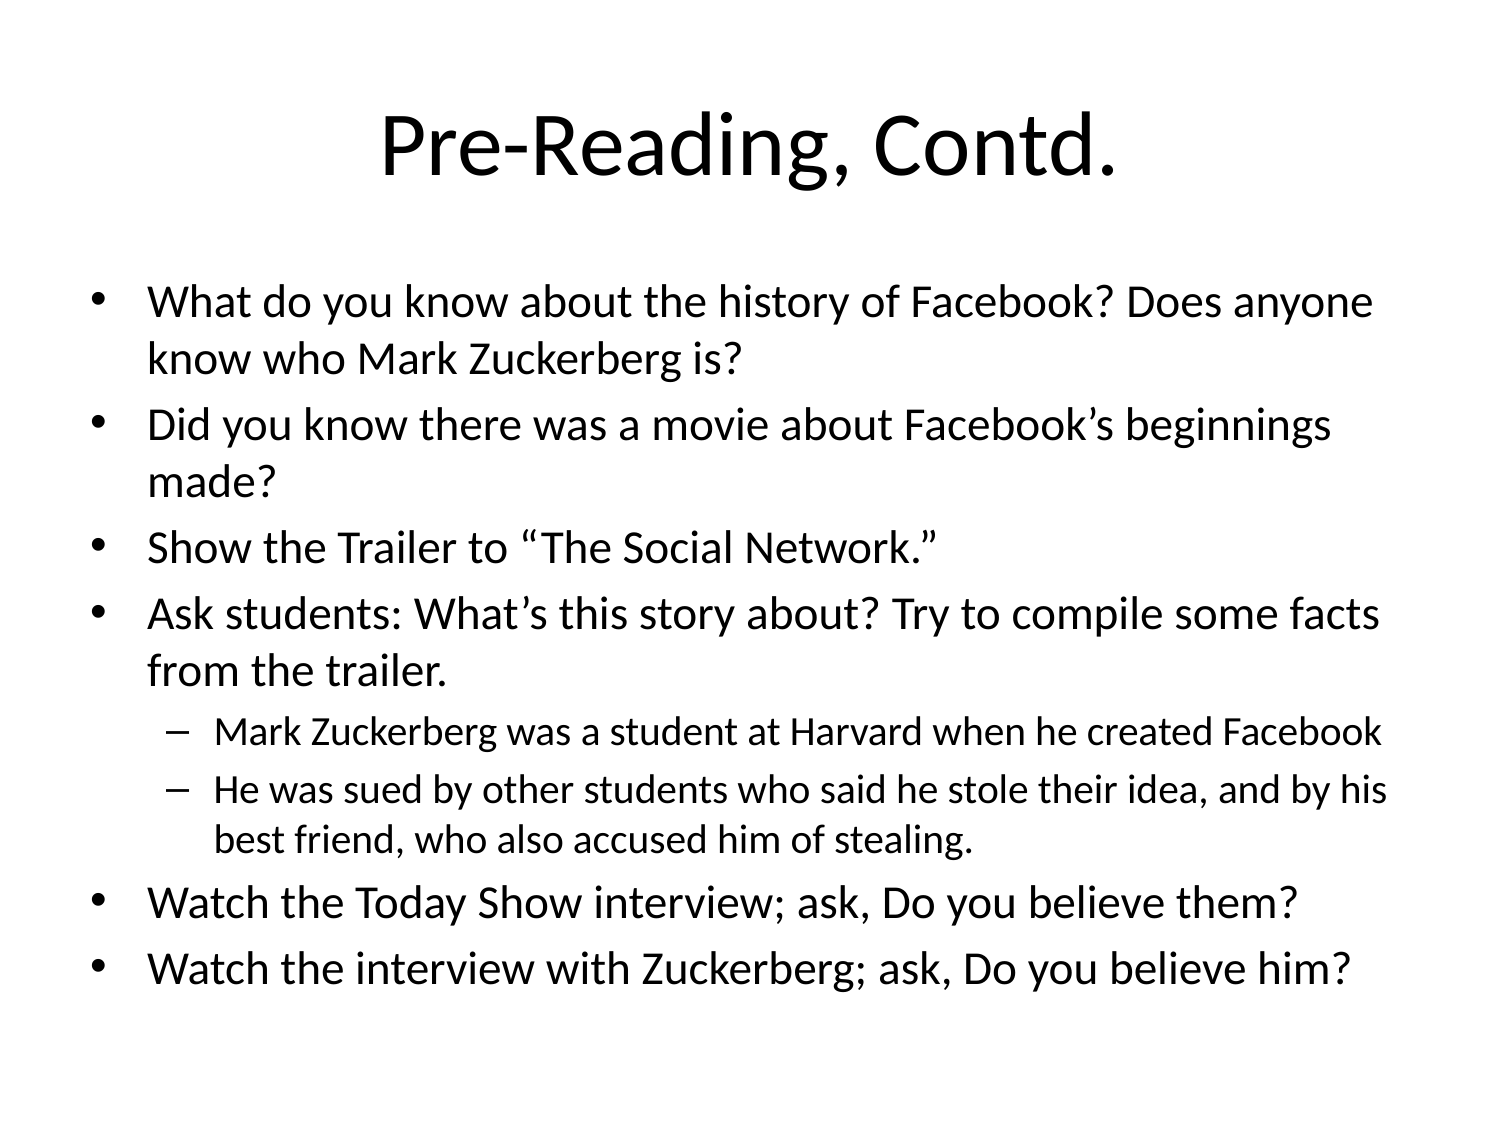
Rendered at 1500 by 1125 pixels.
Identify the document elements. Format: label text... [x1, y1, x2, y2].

list What do you know about the history of Facebook? Does anyone know who Mark Zuckerberg is? Did you know there was a movie about Facebook’s beginnings made? Show the Trailer to “The Social Network.” Ask students: What’s this story about? Try to compile some facts from the trailer. Mark Zuckerberg was a student at Harvard when he created Facebook He was sued by other students who said he stole their idea, and by his best friend, who also accused him of stealing. Watch the Today Show interview; ask, Do you believe them? Watch the interview with Zuckerberg; ask, Do you believe him? [75, 262, 1425, 1005]
title Pre-Reading, Contd. [75, 45, 1425, 233]
